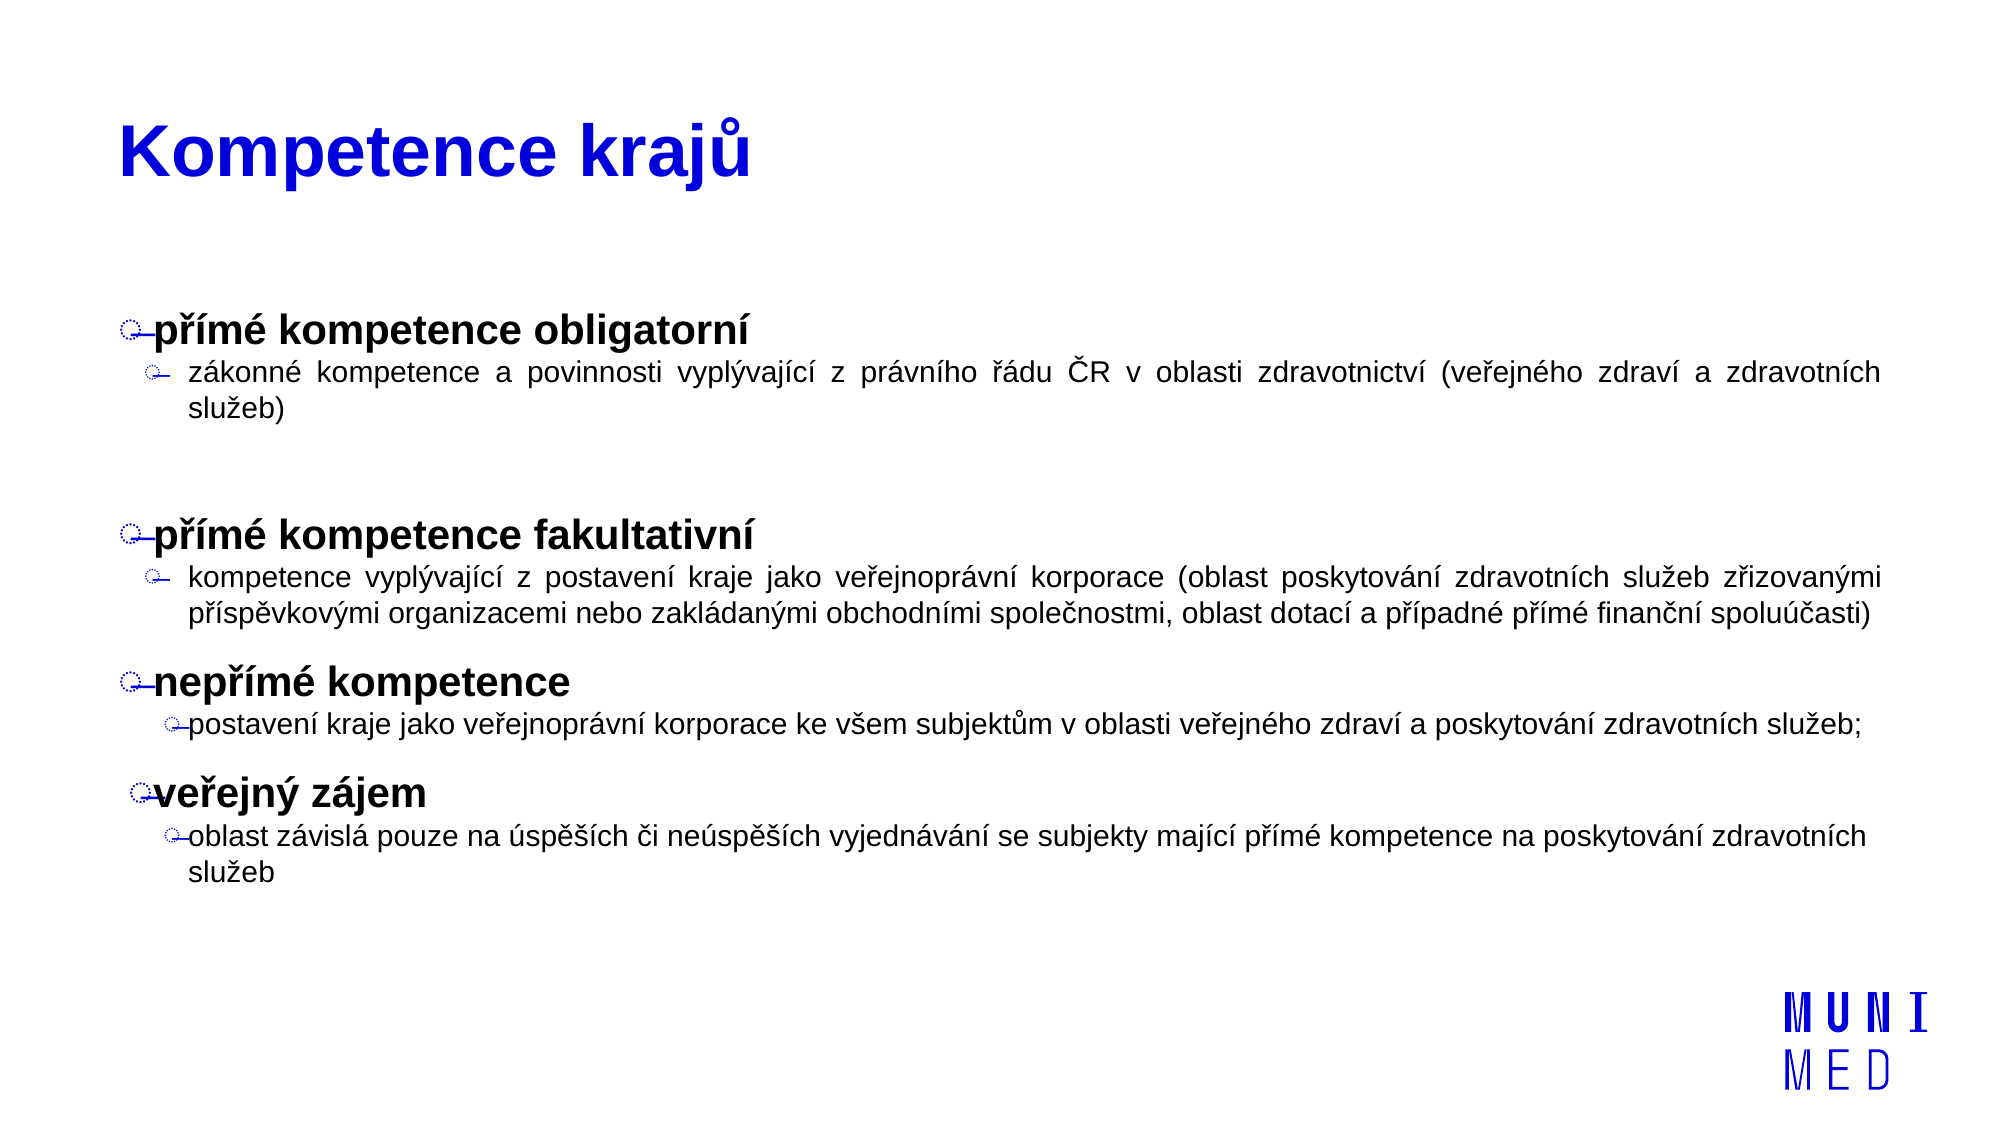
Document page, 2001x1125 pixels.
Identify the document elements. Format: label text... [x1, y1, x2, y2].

title Kompetence krajů [118, 118, 1883, 193]
list přímé kompetence obligatorní zákonné kompetence a povinnosti vyplývající z právního řádu ČR v oblasti zdravotnictví (veřejného zdraví a zdravotních služeb) přímé kompetence fakultativní kompetence vyplývající z postavení kraje jako veřejnoprávní korporace (oblast poskytování zdravotních služeb zřizovanými příspěvkovými organizacemi nebo zakládanými obchodními společnostmi, oblast dotací a případné přímé finanční spoluúčasti) nepřímé kompetence postavení kraje jako veřejnoprávní korporace ke všem subjektům v oblasti veřejného zdraví a poskytování zdravotních služeb; veřejný zájem oblast závislá pouze na úspěších či neúspěších vyjednávání se subjekty mající přímé kompetence na poskytování zdravotních služeb [118, 277, 1883, 957]
